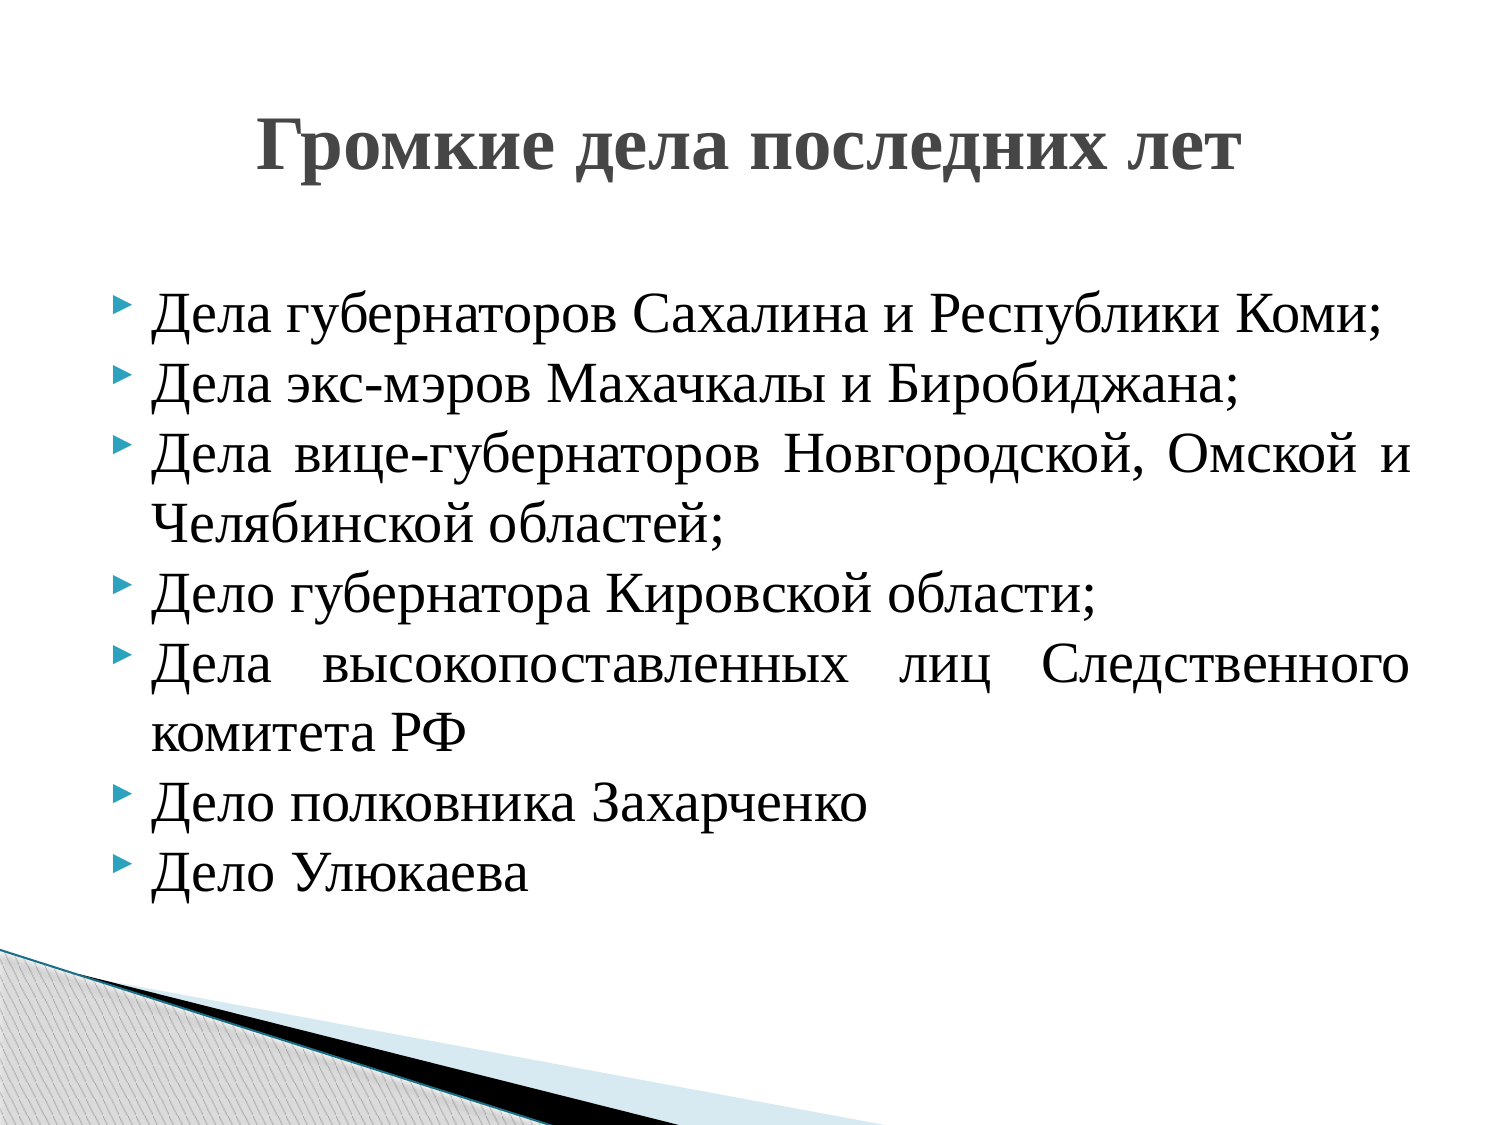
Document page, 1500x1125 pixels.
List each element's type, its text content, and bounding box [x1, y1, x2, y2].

list Дела губернаторов Сахалина и Республики Коми; Дела экс-мэров Махачкалы и Биробиджана; Дела вице-губернаторов Новгородской, Омской и Челябинской областей; Дело губернатора Кировской области; Дела высокопоставленных лиц Следственного комитета РФ Дело полковника Захарченко Дело Улюкаева [76, 267, 1427, 1010]
title Громкие дела последних лет [75, 45, 1425, 233]
